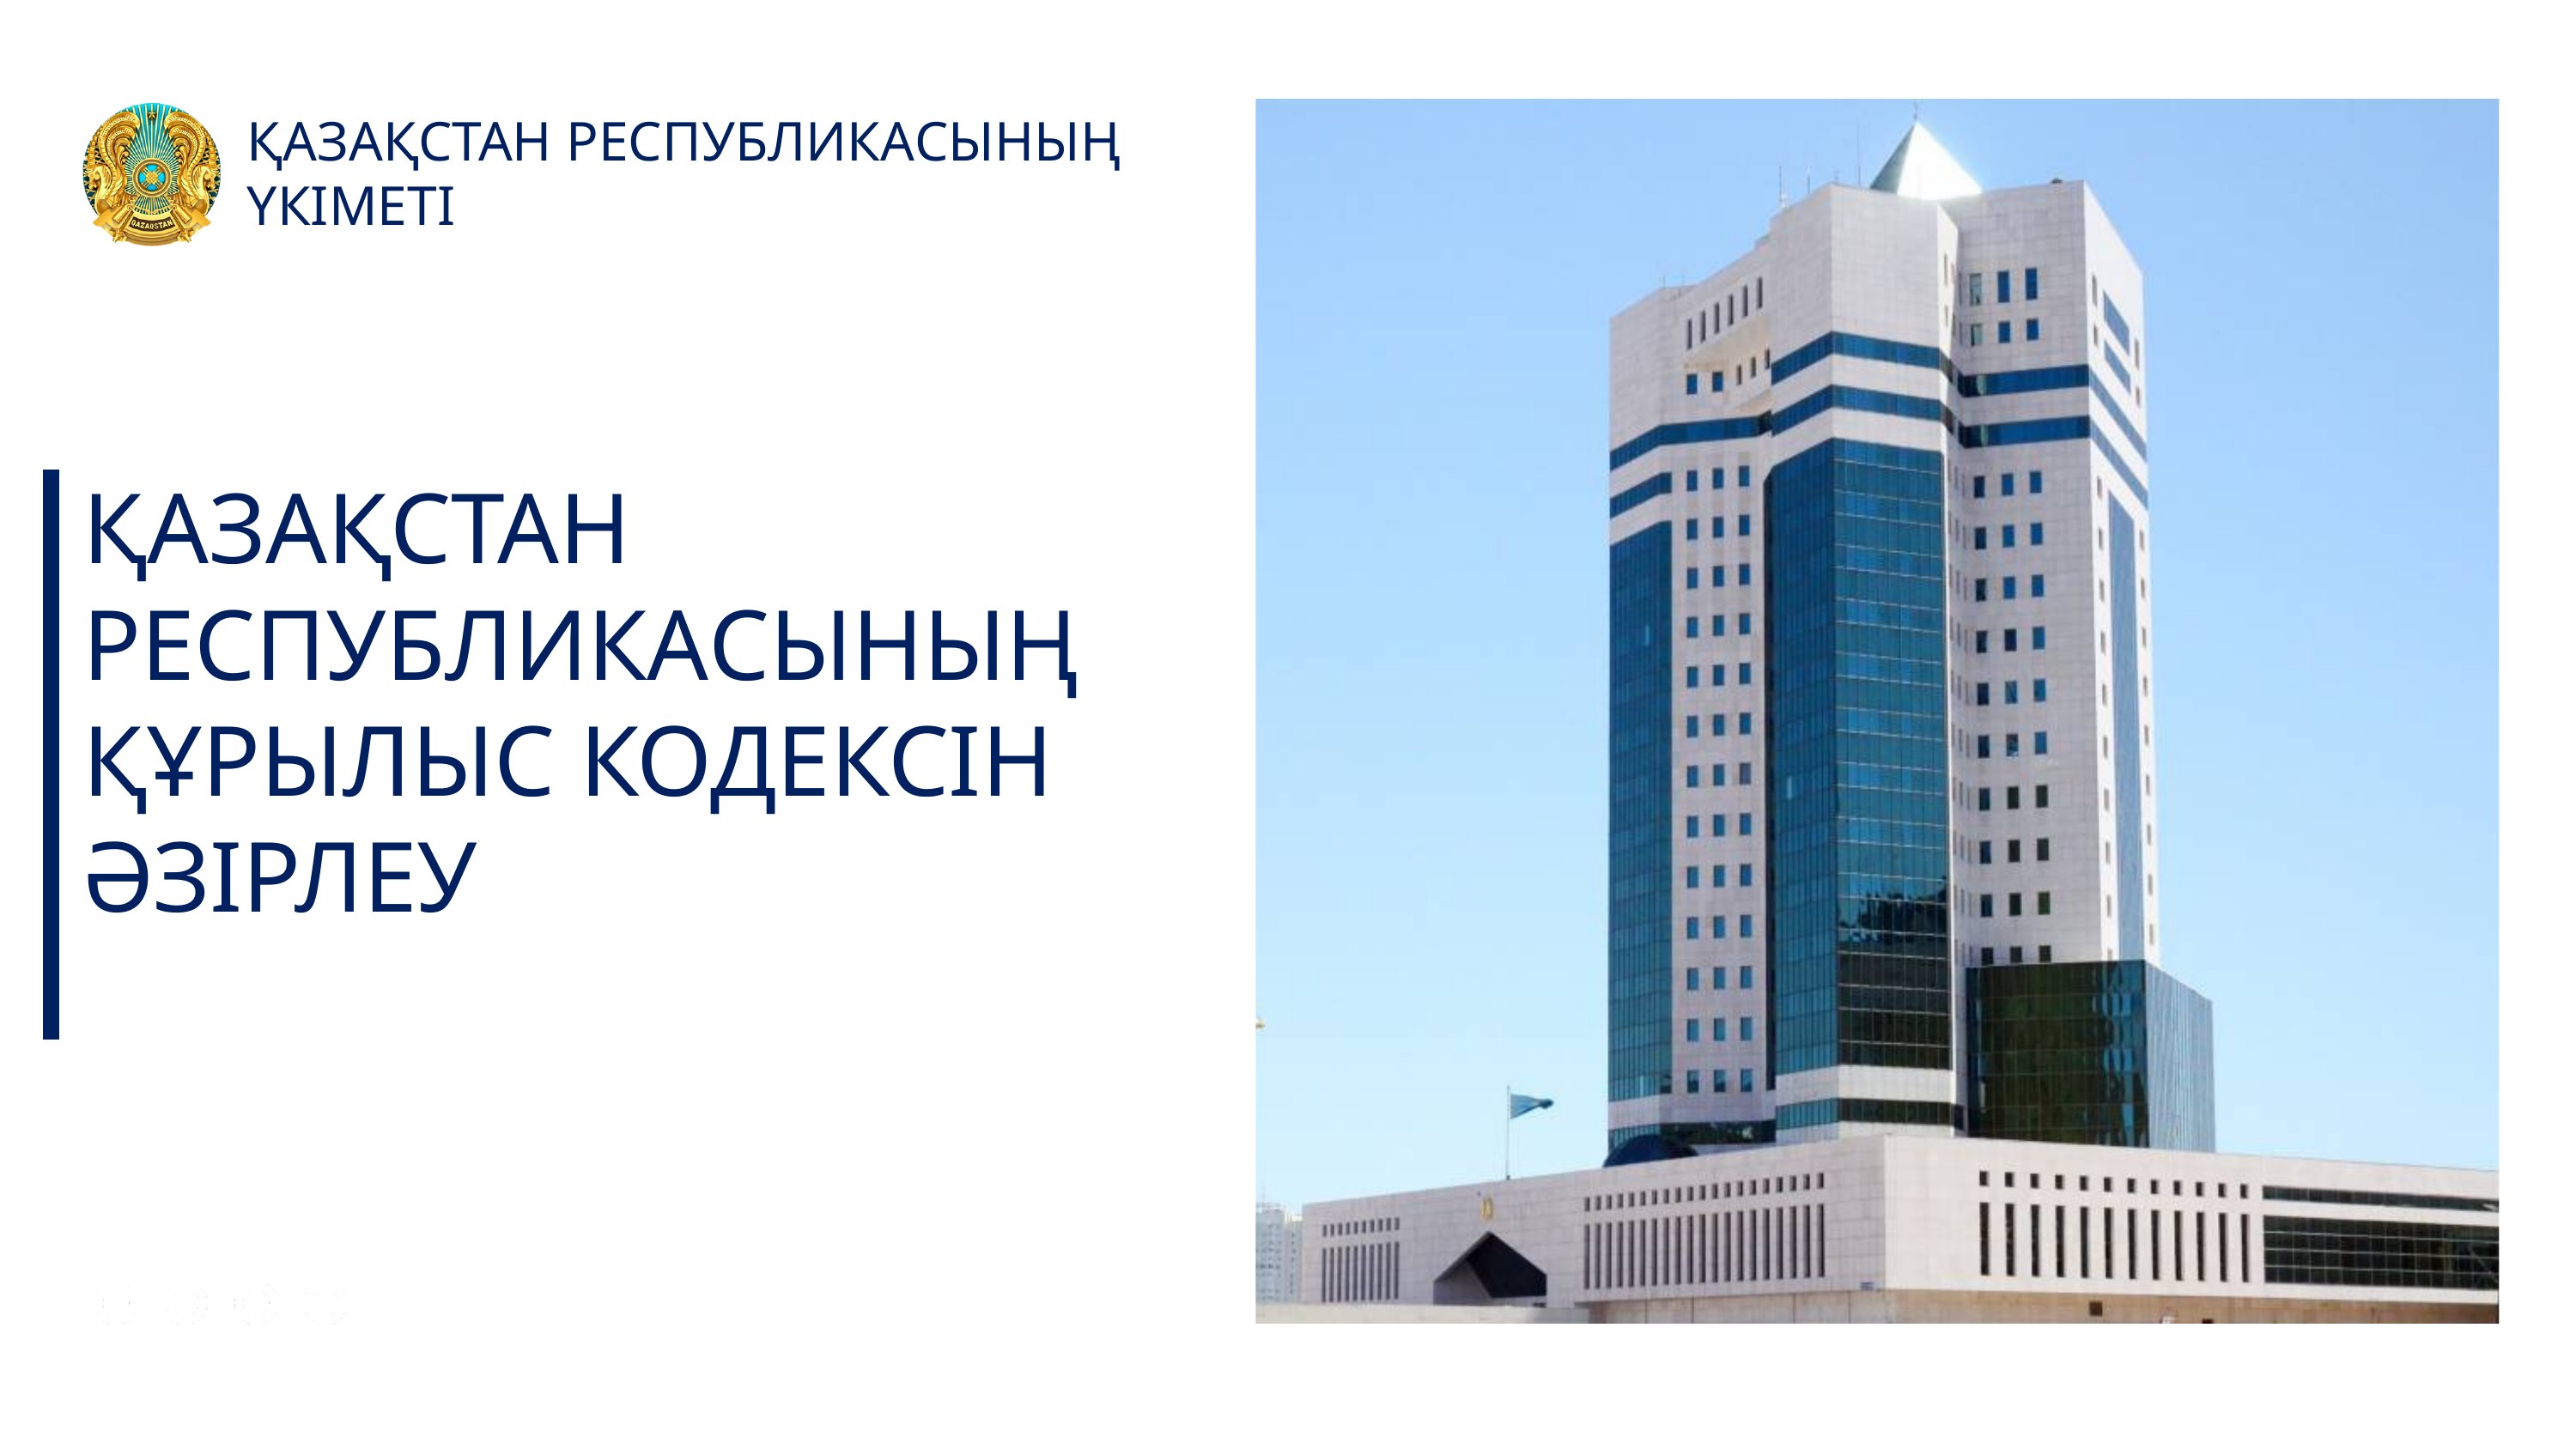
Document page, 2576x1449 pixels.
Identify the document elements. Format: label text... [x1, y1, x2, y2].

text_box ҚАЗАҚСТАН РЕСПУБЛИКАСЫНЫҢ ҮКІМЕТІ [246, 106, 1202, 236]
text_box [82, 103, 221, 247]
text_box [94, 1281, 347, 1324]
text_box ҚАЗАҚСТАН РЕСПУБЛИКАСЫНЫҢ ҚҰРЫЛЫС КОДЕКСІН ӘЗІРЛЕУ [82, 467, 1268, 931]
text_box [42, 469, 59, 1040]
text_box [1255, 99, 2500, 1324]
